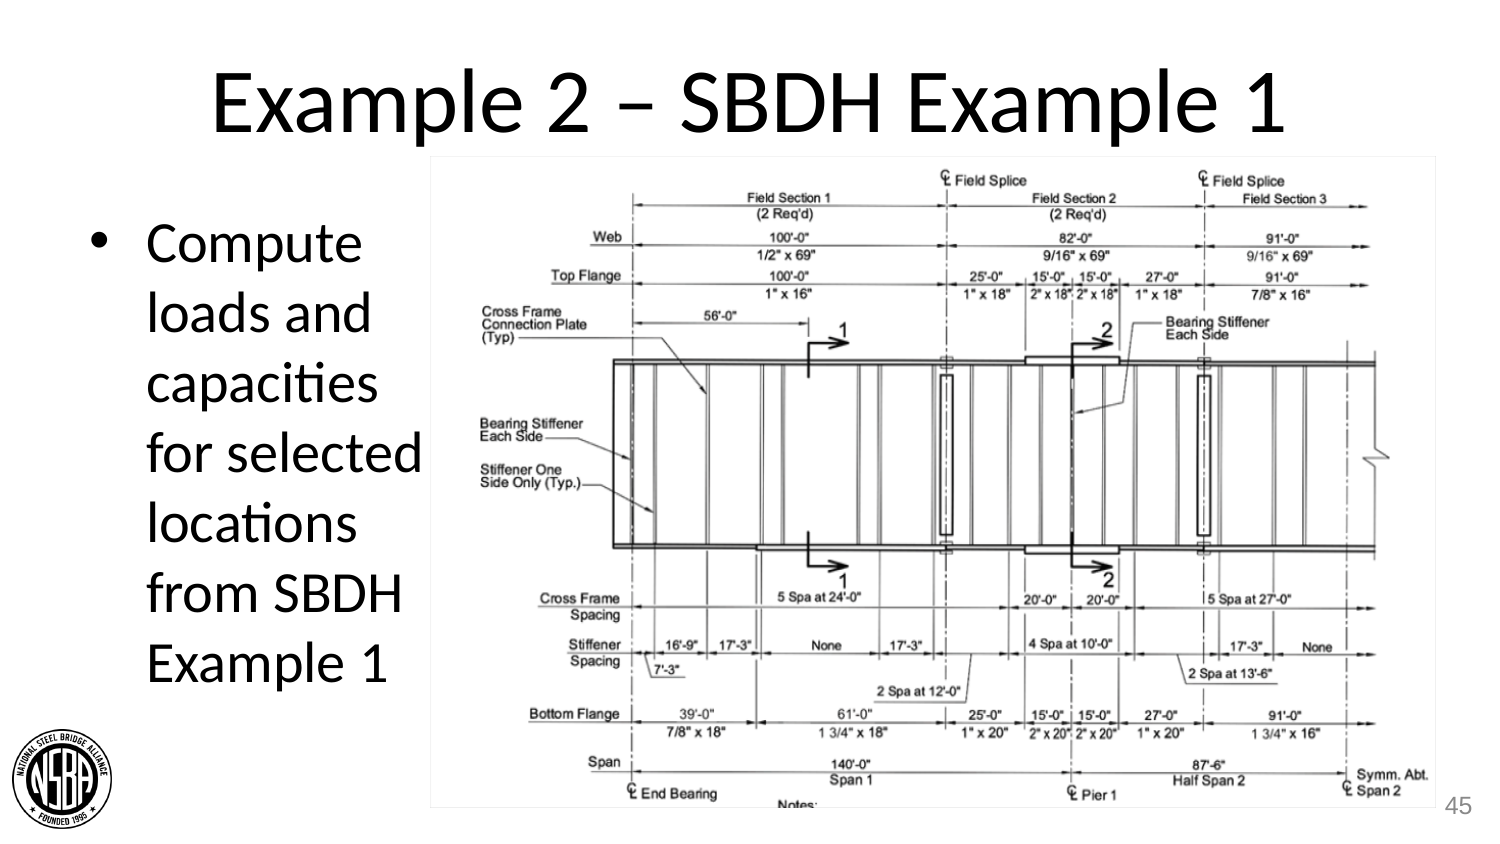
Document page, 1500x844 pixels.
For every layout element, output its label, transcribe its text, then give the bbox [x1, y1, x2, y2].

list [427, 154, 1438, 811]
picture [12, 729, 112, 829]
slide_number 45 [1137, 782, 1488, 828]
title Example 2 – SBDH Example 1 [75, 33, 1425, 175]
list Compute loads and capacities for selected locations from SBDH Example 1 [75, 196, 422, 754]
